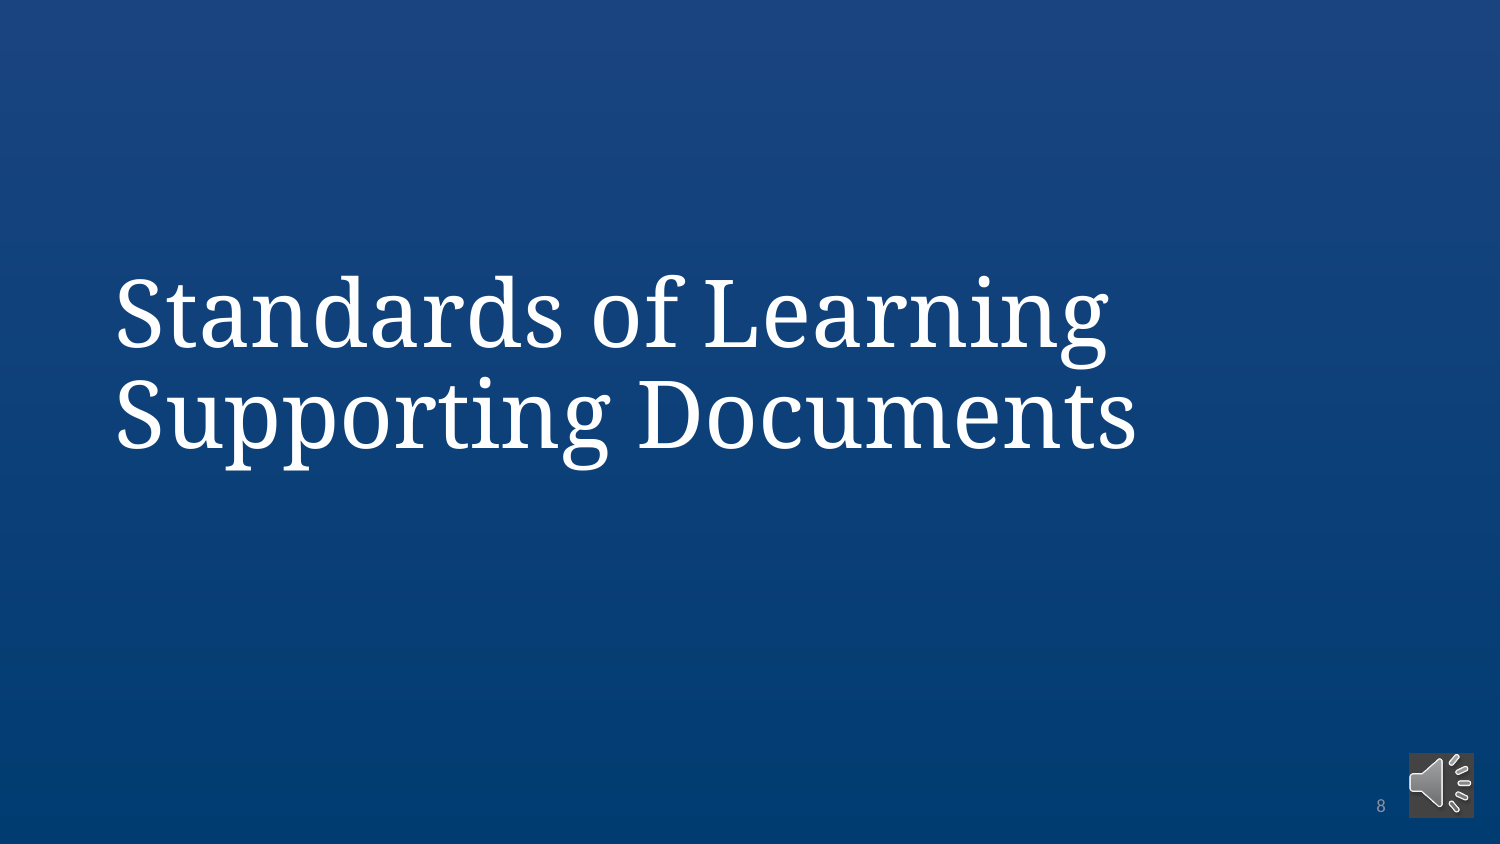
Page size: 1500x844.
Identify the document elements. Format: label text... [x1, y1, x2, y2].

title Standards of Learning Supporting Documents [103, 214, 1397, 520]
picture [1408, 751, 1476, 819]
slide_number 8 [1059, 782, 1397, 827]
